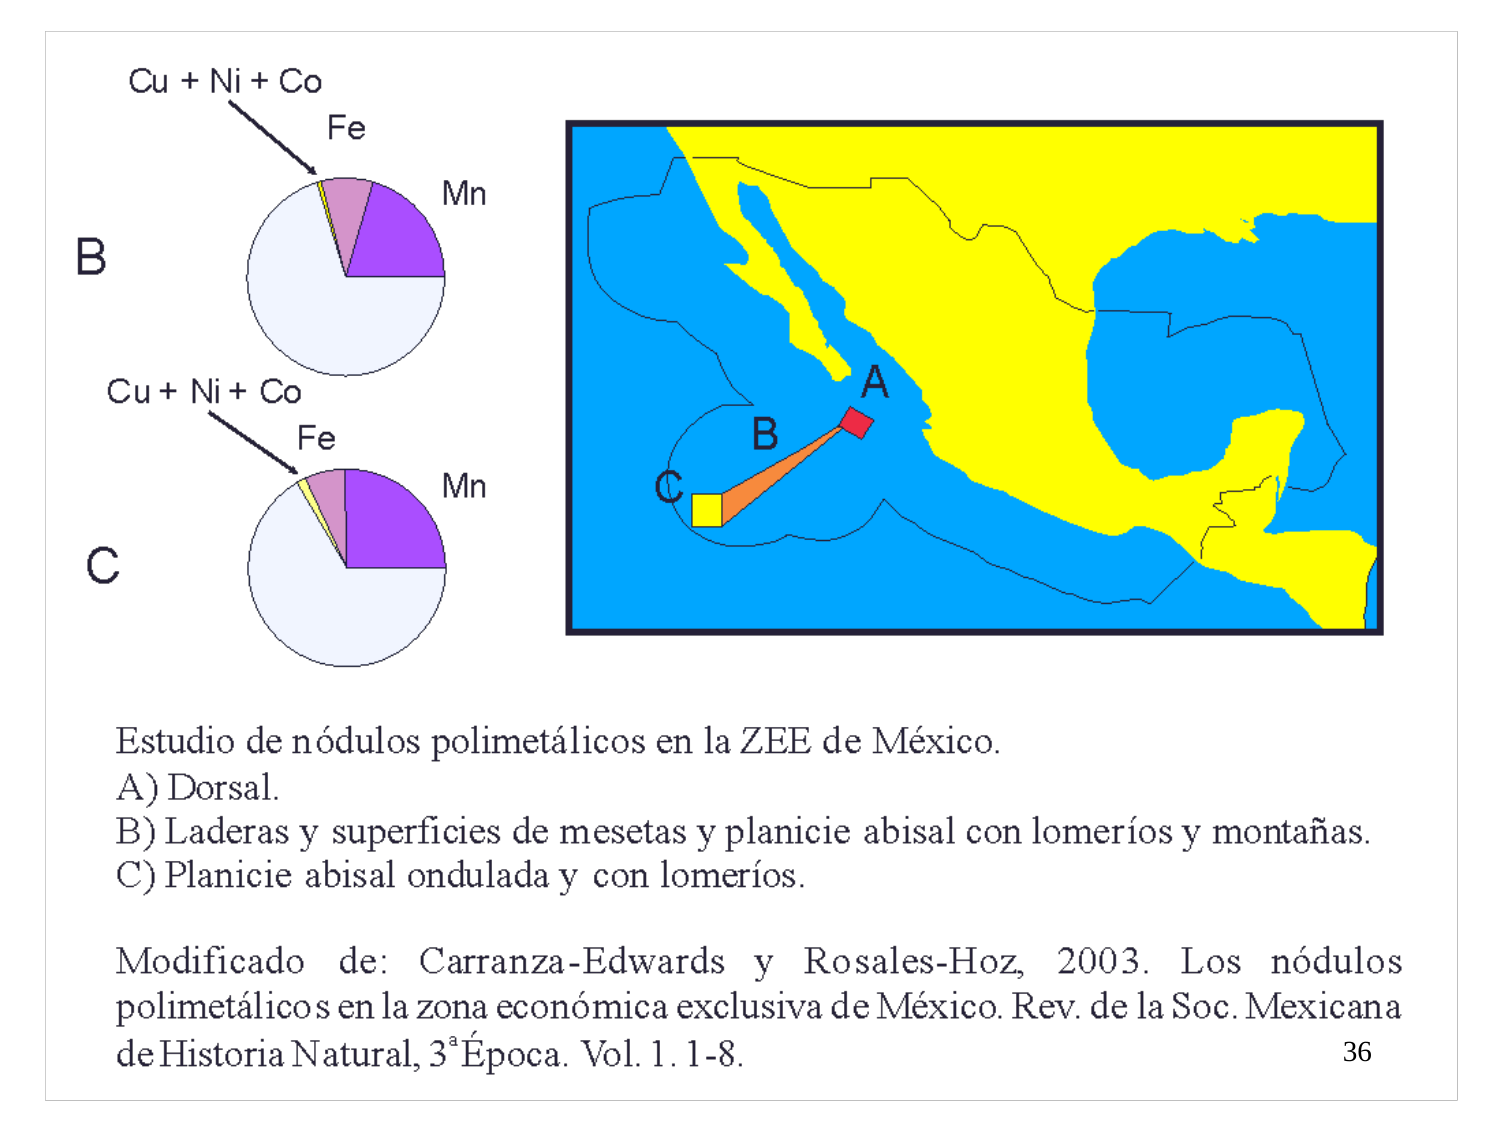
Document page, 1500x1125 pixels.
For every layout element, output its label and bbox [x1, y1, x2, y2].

picture [44, 30, 1459, 1102]
